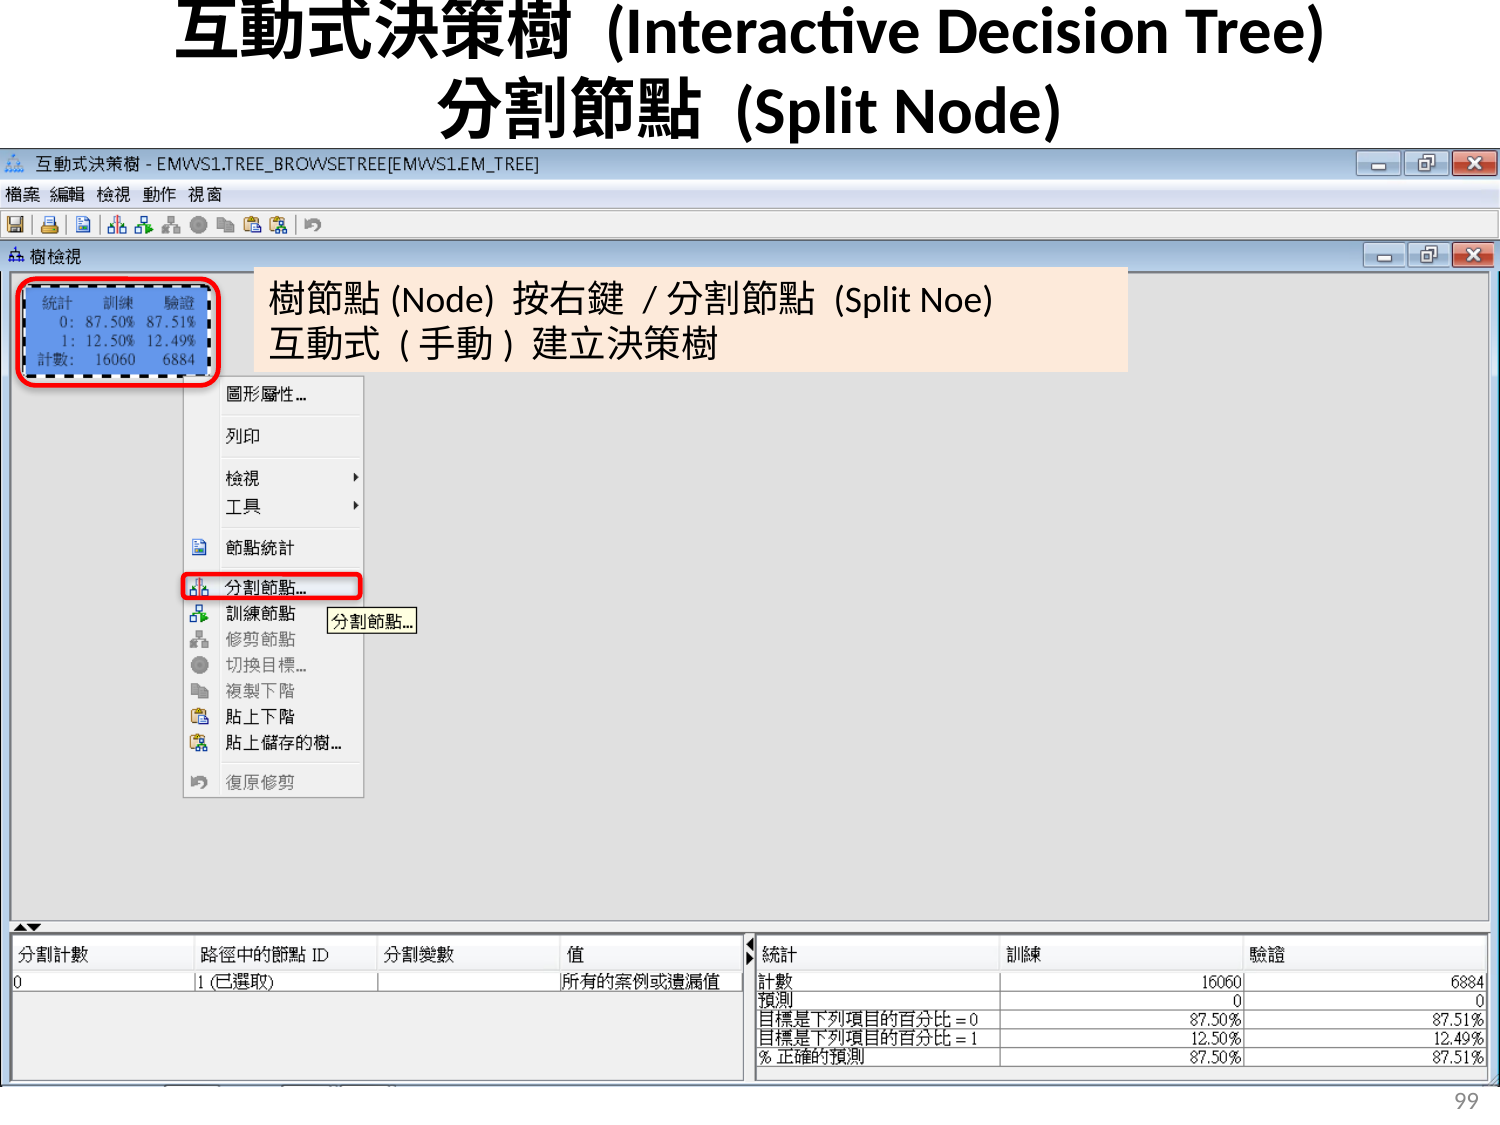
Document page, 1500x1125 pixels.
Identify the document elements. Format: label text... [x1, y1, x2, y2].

picture [0, 148, 1500, 1087]
slide_number 99 [1144, 1096, 1495, 1125]
text_box 互動式決策樹 (Interactive Decision Tree) 分割節點 (Split Node) [74, 0, 1425, 138]
